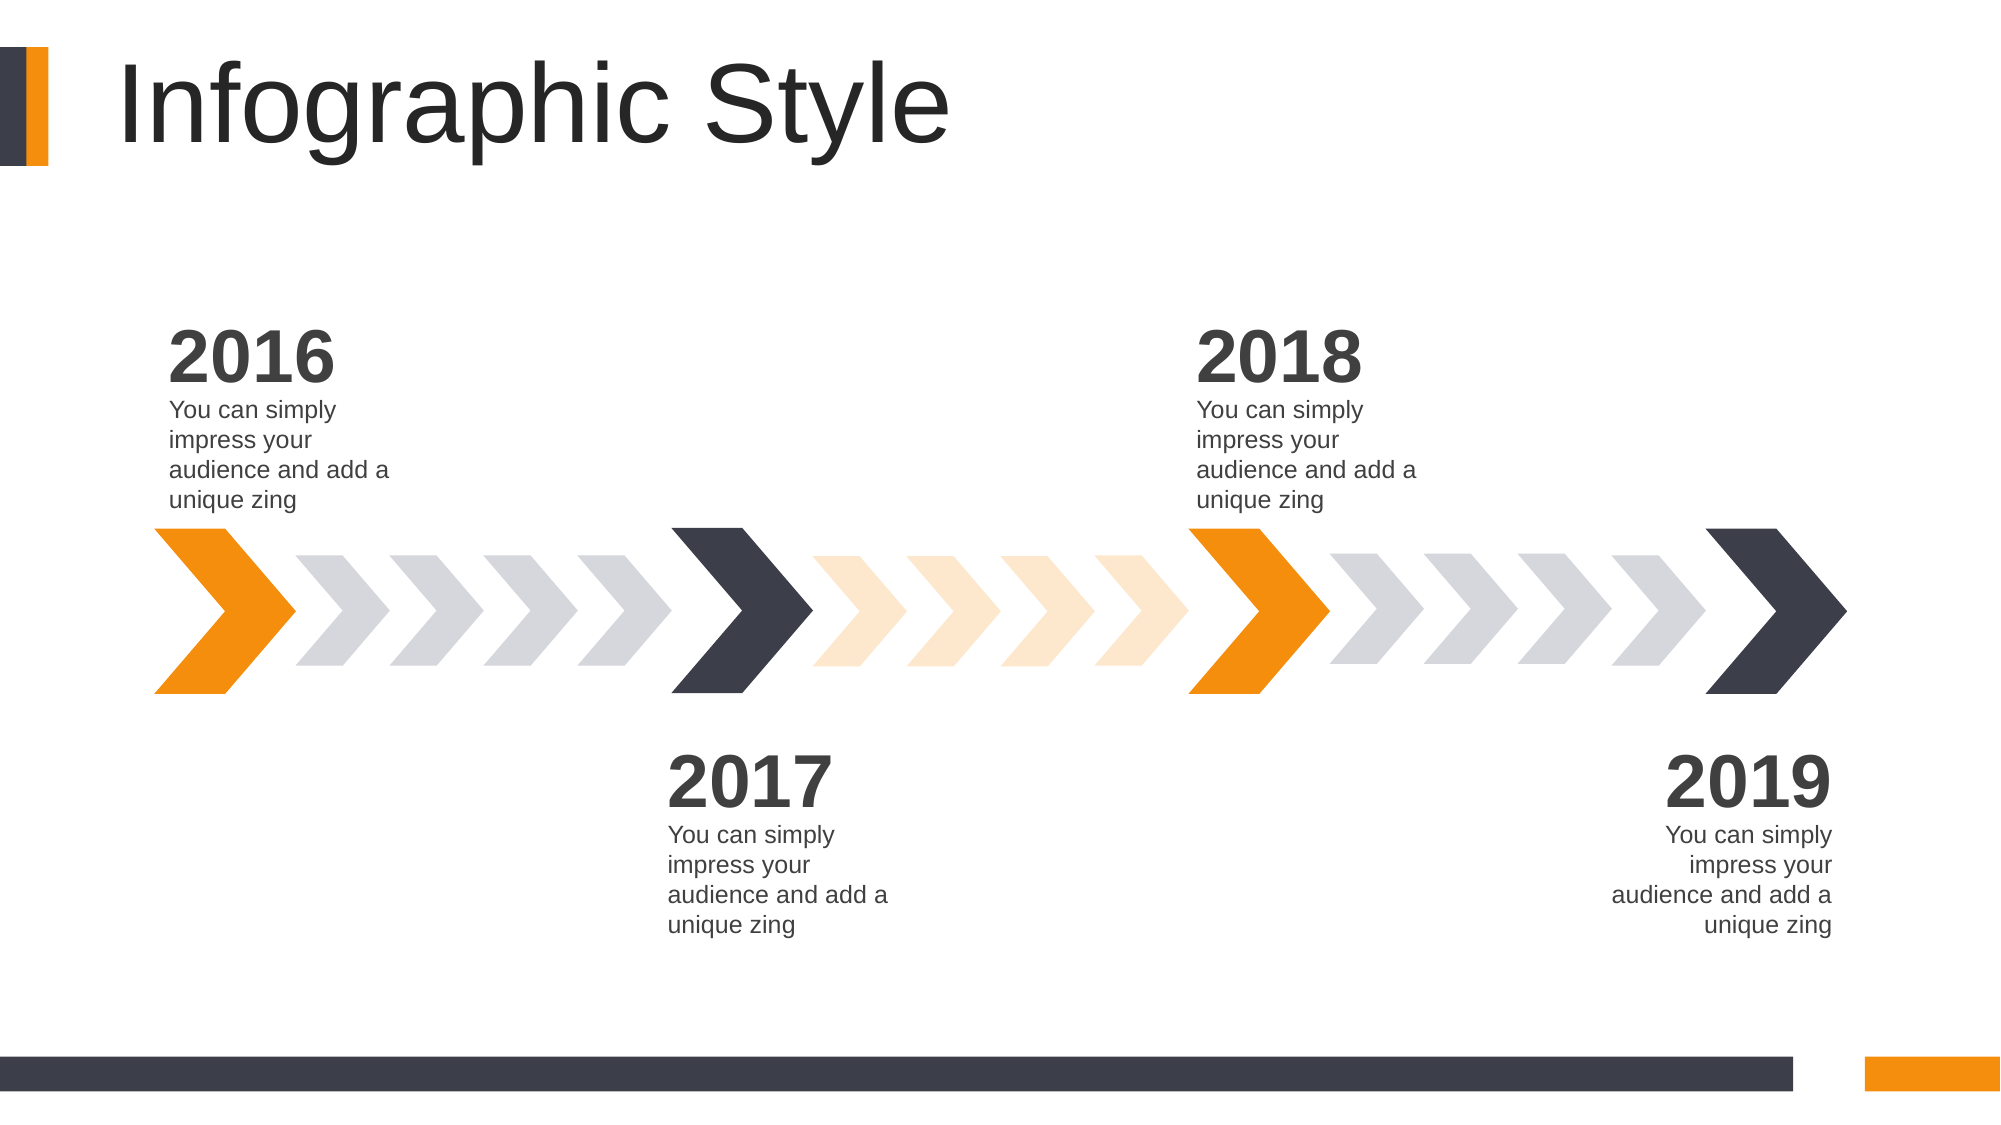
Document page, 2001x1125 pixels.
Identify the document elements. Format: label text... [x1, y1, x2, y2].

list Infographic Style [100, 47, 1952, 166]
text_box [1703, 527, 1849, 695]
text_box 2019 [1566, 725, 1848, 811]
text_box [293, 554, 392, 667]
text_box [387, 554, 486, 667]
text_box [1515, 552, 1614, 665]
text_box [1421, 552, 1520, 665]
text_box You can simply impress your audience and add a unique zing [1566, 811, 1848, 947]
text_box [1092, 554, 1191, 667]
text_box [481, 554, 580, 667]
text_box [810, 555, 909, 668]
text_box 2016 [154, 299, 435, 386]
text_box [1327, 552, 1426, 665]
text_box You can simply impress your audience and add a unique zing [154, 386, 435, 521]
text_box [998, 555, 1097, 668]
text_box [151, 527, 298, 695]
text_box [669, 526, 815, 695]
text_box You can simply impress your audience and add a unique zing [1181, 386, 1463, 521]
text_box [575, 554, 674, 667]
text_box 2017 [652, 725, 934, 811]
text_box [1186, 527, 1332, 695]
text_box [904, 555, 1003, 668]
text_box You can simply impress your audience and add a unique zing [652, 811, 934, 947]
text_box [1609, 554, 1708, 667]
text_box 2018 [1181, 299, 1463, 386]
